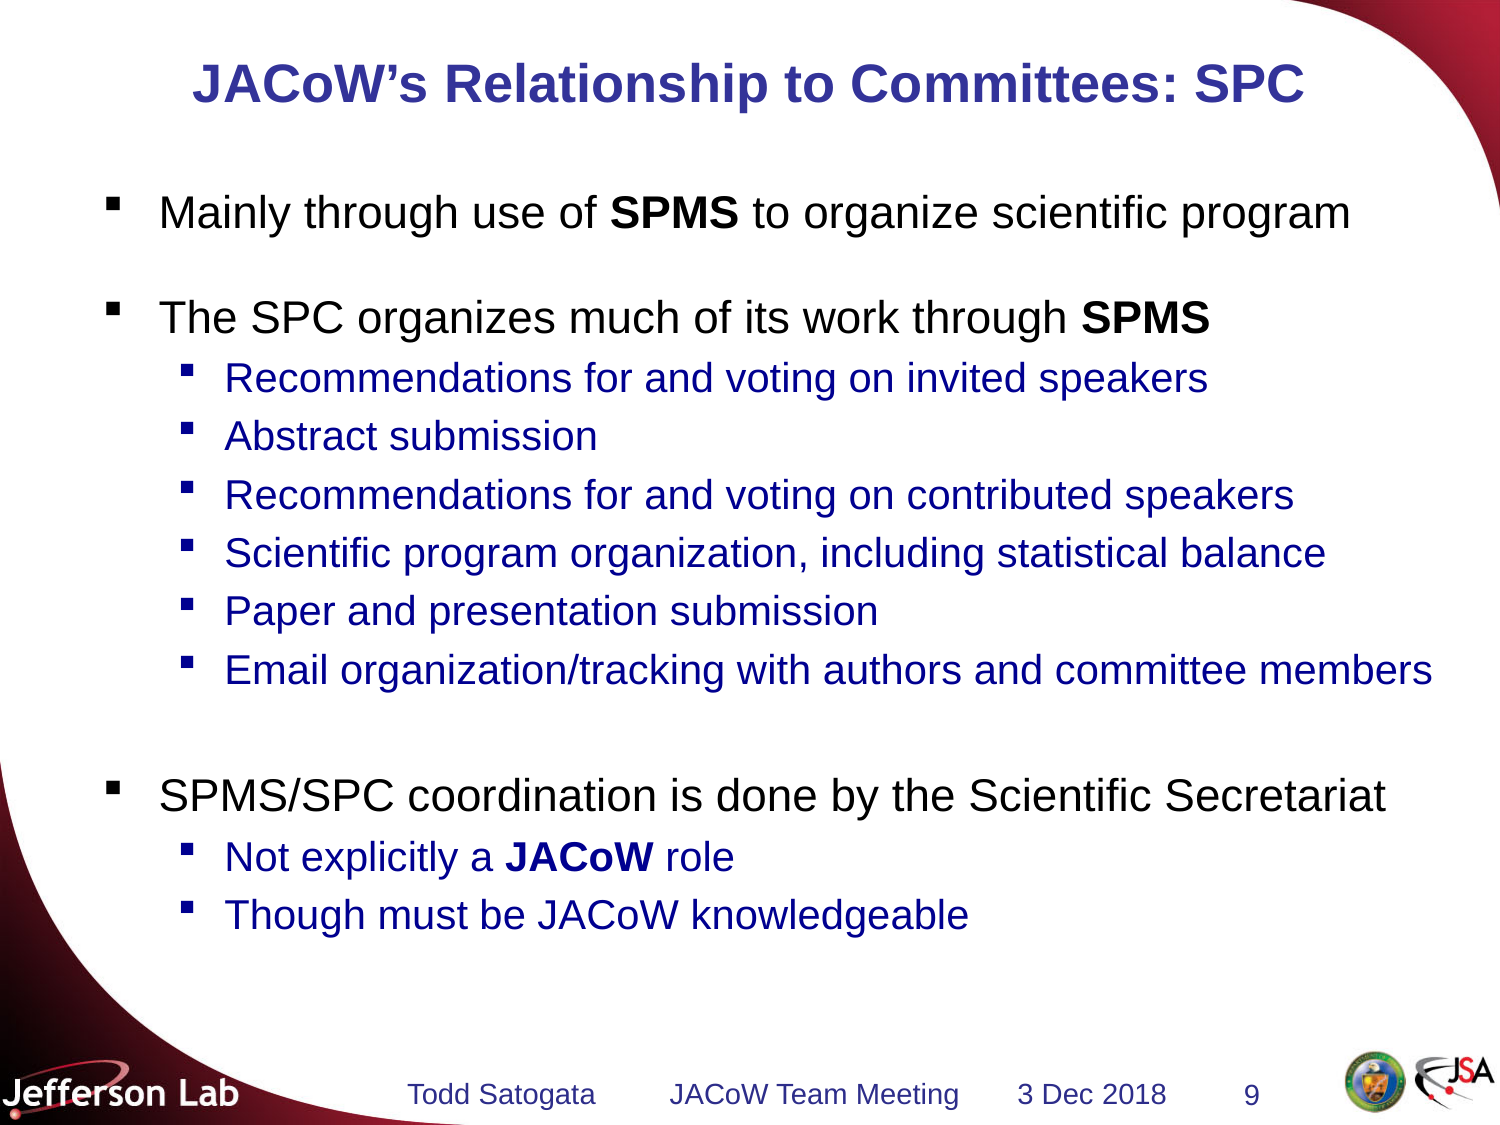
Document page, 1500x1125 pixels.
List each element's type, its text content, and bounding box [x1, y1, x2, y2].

picture [0, 0, 1500, 1125]
list Mainly through use of SPMS to organize scientific program The SPC organizes much of its work through SPMS Recommendations for and voting on invited speakers Abstract submission Recommendations for and voting on contributed speakers Scientific program organization, including statistical balance Paper and presentation submission Email organization/tracking with authors and committee members SPMS/SPC coordination is done by the Scientific Secretariat Not explicitly a JACoW role Though must be JACoW knowledgeable [87, 174, 1463, 1000]
title JACoW’s Relationship to Committees: SPC [112, 24, 1388, 138]
